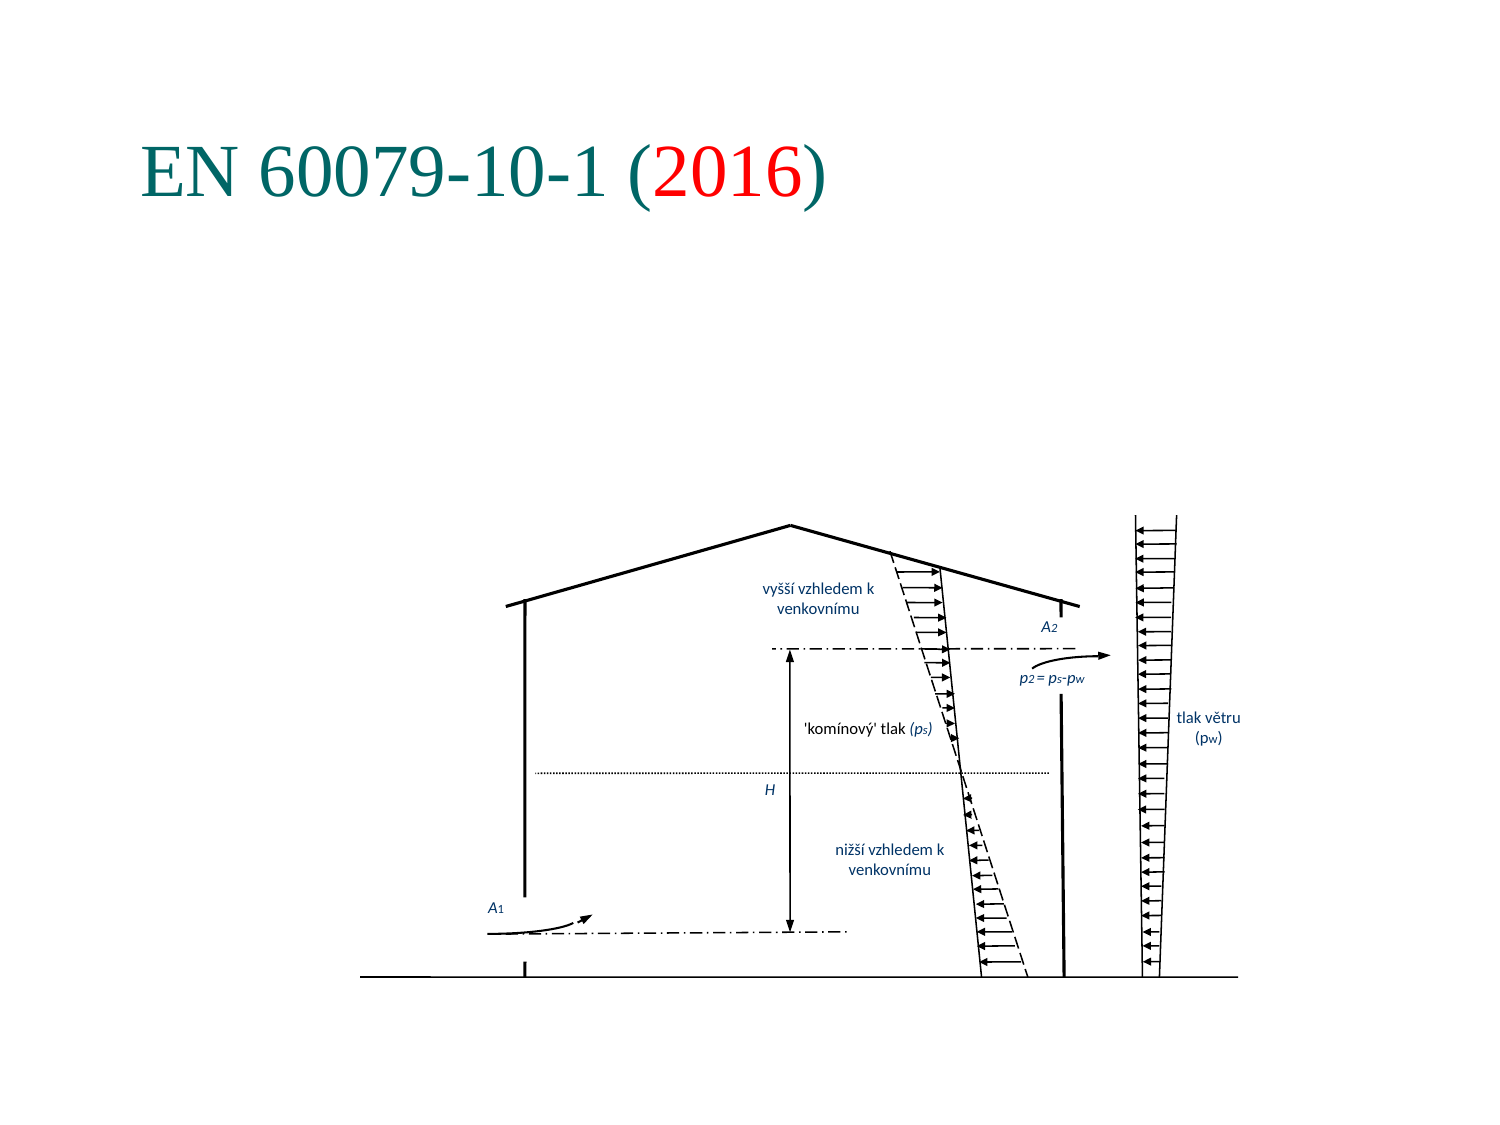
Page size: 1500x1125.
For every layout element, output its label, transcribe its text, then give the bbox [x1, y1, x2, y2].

title EN 60079-10-1 (2016) [124, 124, 1426, 221]
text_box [359, 514, 1298, 999]
